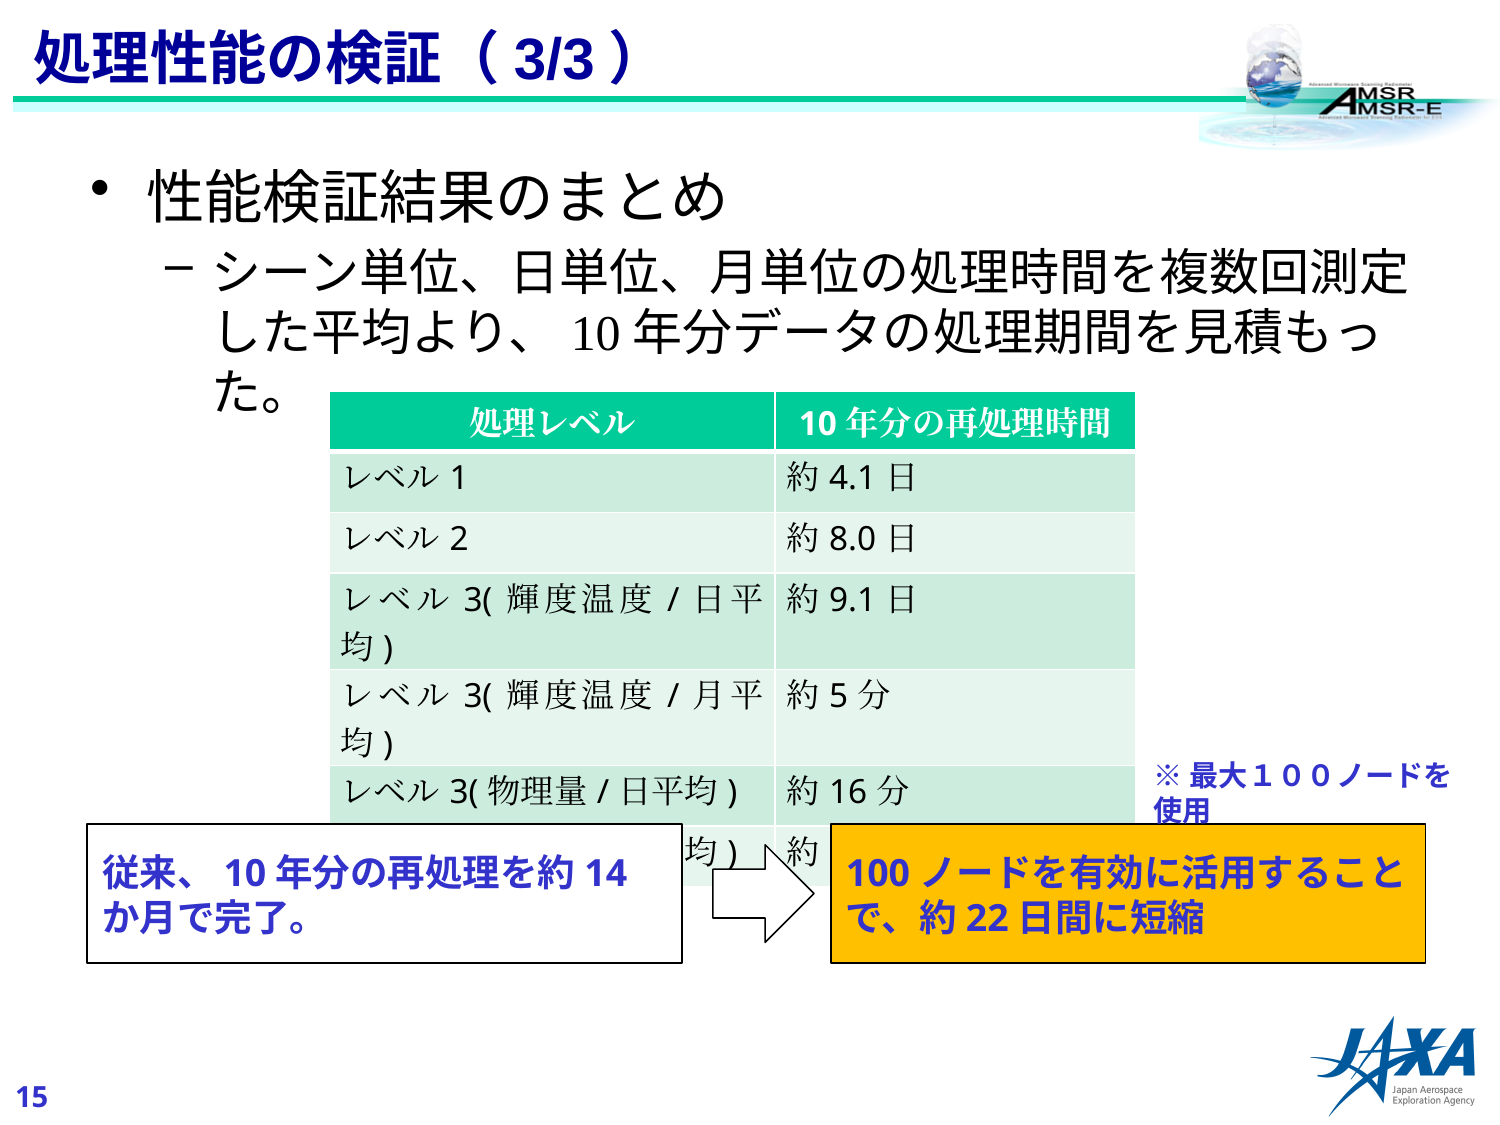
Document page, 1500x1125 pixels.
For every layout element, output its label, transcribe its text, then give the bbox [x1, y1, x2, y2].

table_header 処理レベル [330, 392, 774, 449]
table_cell レベル3(物理量/月平均) [682, 827, 774, 886]
table_cell 約16分 [776, 766, 1135, 825]
picture [1296, 1005, 1497, 1070]
list 性能検証結果のまとめ シーン単位、日単位、月単位の処理時間を複数回測定した平均より、10年分データの処理期間を見積もった。 [75, 152, 1425, 986]
picture [1199, 24, 1500, 151]
table_cell レベル3(物理量/日平均) [330, 766, 774, 825]
text_box ※最大１００ノードを使用 [1138, 749, 1474, 835]
table_cell 約2分 [776, 827, 830, 886]
table_cell レベル3(輝度温度/月平均) [330, 670, 774, 765]
text_box 100ノードを有効に活用することで、約22日間に短縮 [830, 823, 1426, 964]
table_cell 約9.1日 [776, 574, 1135, 669]
table_cell レベル3(輝度温度/日平均) [330, 574, 774, 669]
table_cell 約8.0日 [776, 513, 1135, 572]
text_box 従来、10年分の再処理を約14か月で完了。 [86, 823, 682, 964]
table_cell レベル2 [330, 513, 774, 572]
table_header 10年分の再処理時間 [776, 392, 1135, 449]
slide_number 14 [0, 1070, 1500, 1123]
table_cell 約4.1日 [776, 454, 1135, 512]
table_cell レベル1 [330, 454, 774, 512]
table_cell 約5分 [776, 670, 1135, 765]
text_box [712, 844, 815, 943]
text_box 処理性能の検証（3/3） [19, 13, 1287, 99]
